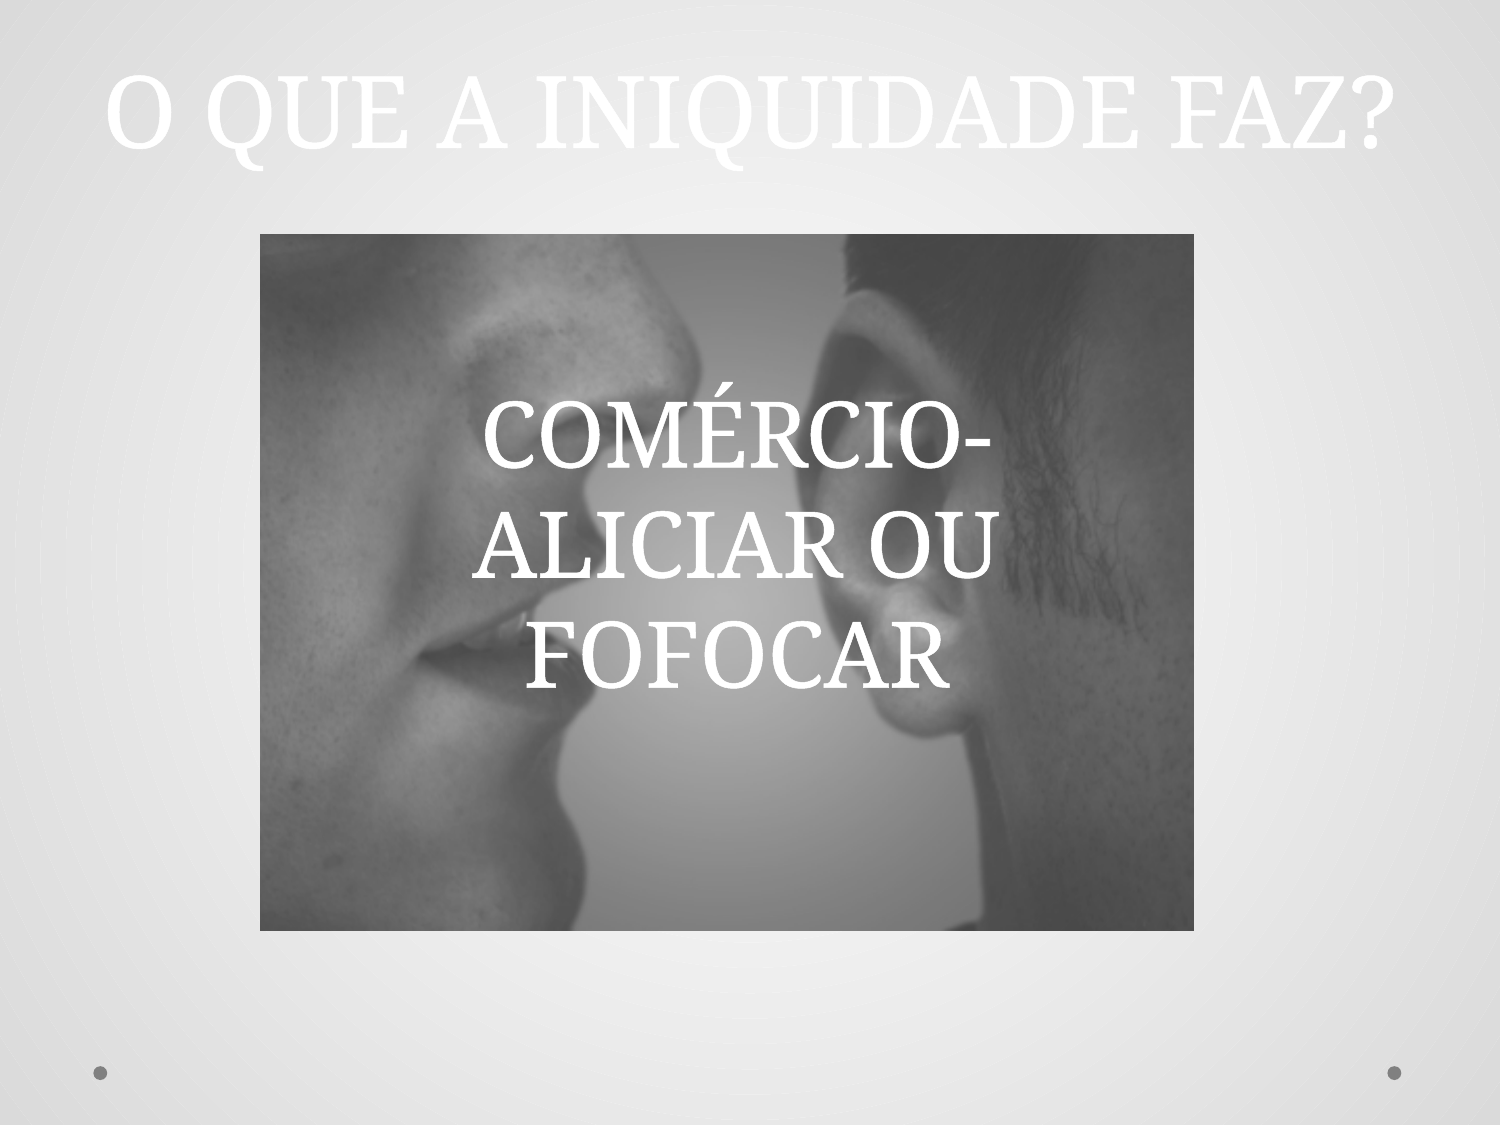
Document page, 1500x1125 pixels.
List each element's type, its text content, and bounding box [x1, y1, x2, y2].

text_box O QUE A INIQUIDADE FAZ? [87, 40, 1413, 176]
picture [259, 234, 1194, 931]
